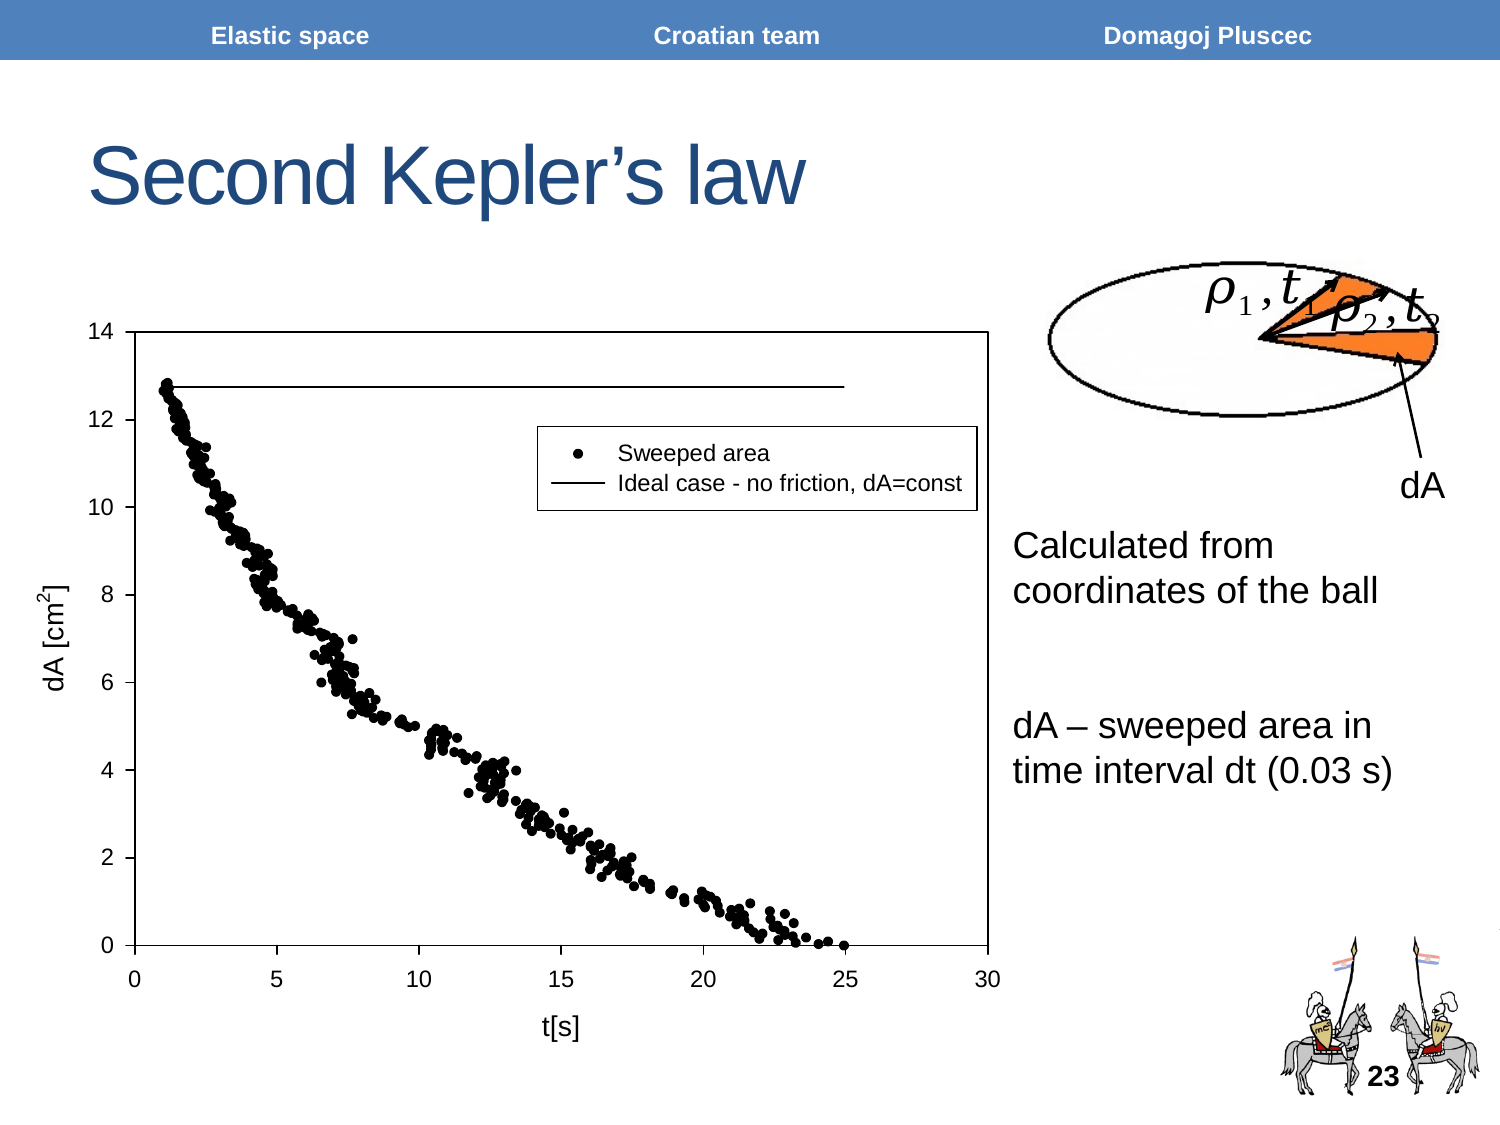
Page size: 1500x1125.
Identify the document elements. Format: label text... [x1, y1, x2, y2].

title Second Kepler’s law [72, 90, 1423, 252]
footer Elastic space Croatian team Domagoj Pluscec [81, 7, 1436, 62]
text_box dA [1385, 453, 1500, 513]
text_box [29, 255, 1062, 1049]
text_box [1034, 252, 1457, 459]
picture [1265, 928, 1500, 1115]
